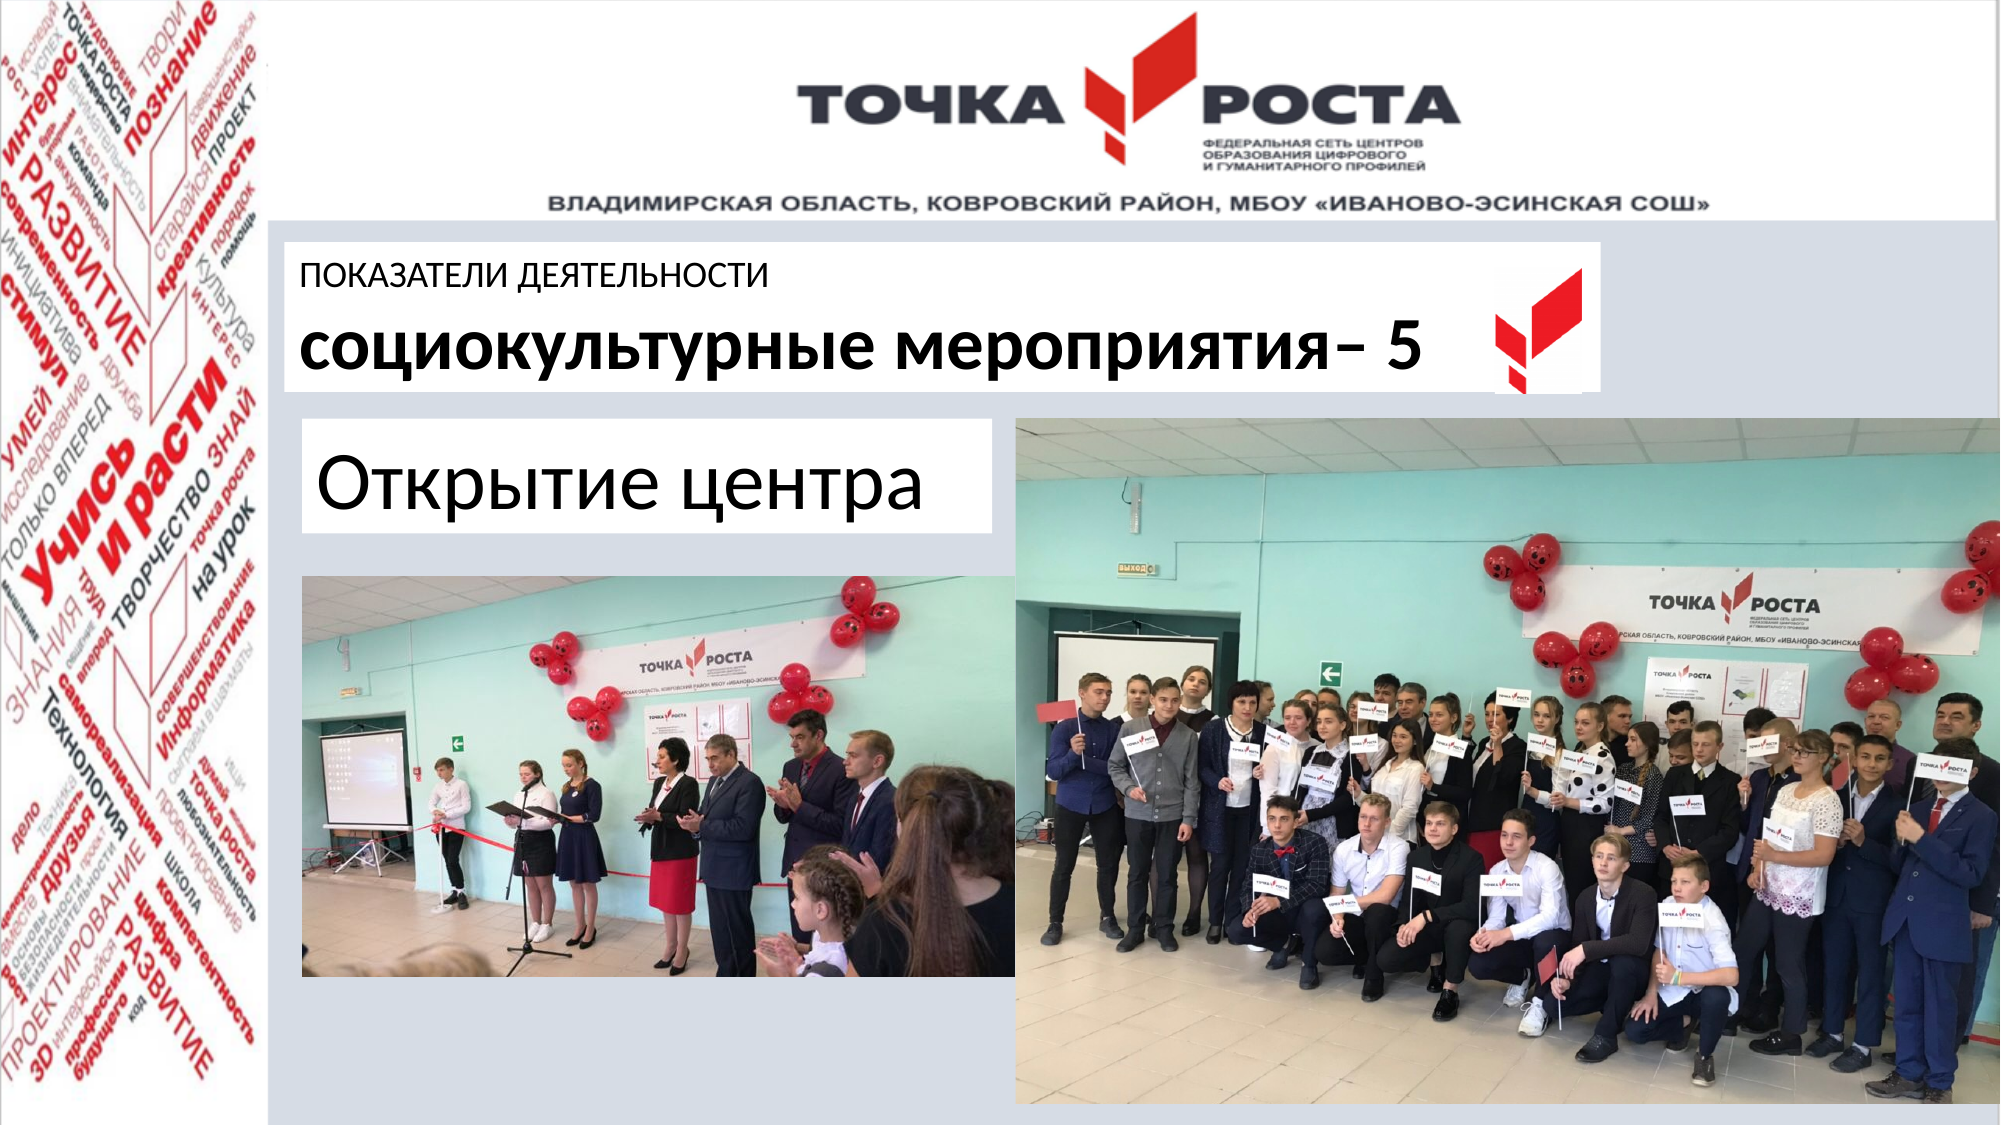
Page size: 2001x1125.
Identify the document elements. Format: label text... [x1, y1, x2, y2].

picture [0, 0, 2001, 1125]
text_box Открытие центра [302, 418, 993, 534]
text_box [284, 242, 1601, 394]
